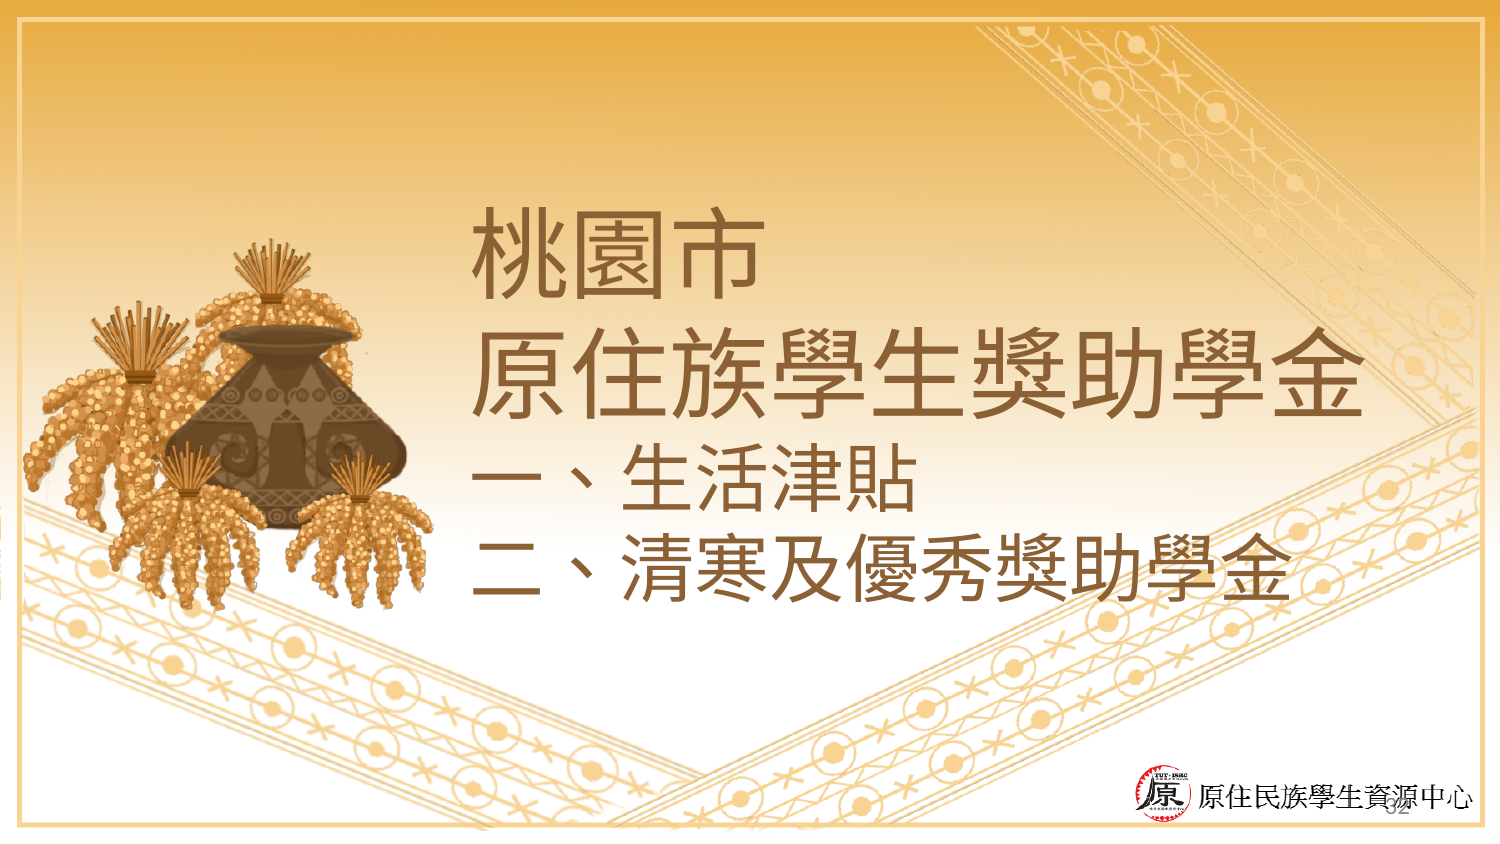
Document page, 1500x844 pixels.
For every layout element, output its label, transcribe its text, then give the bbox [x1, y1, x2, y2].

slide_number 32 [1074, 782, 1425, 827]
picture [0, 0, 1500, 844]
text_box 桃園市 原住族學生獎助學金 一、生活津貼 二、清寒及優秀獎助學金 [454, 185, 1447, 617]
